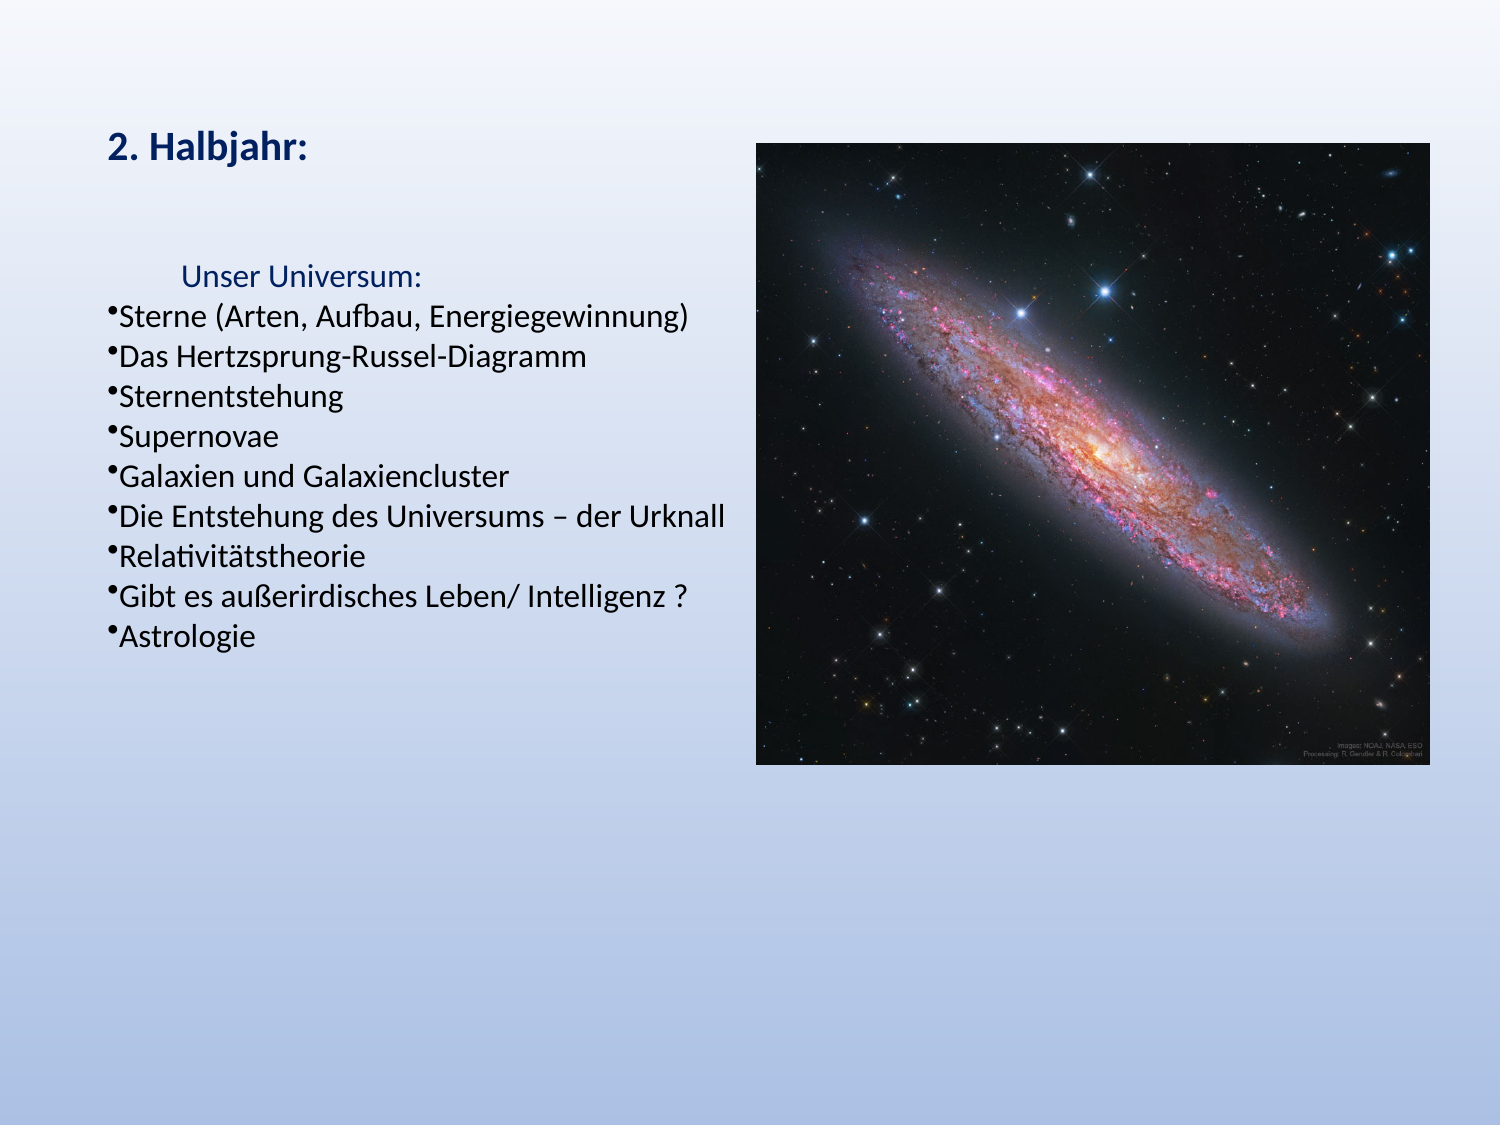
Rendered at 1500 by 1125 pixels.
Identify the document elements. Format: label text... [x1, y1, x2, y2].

text_box Unser Universum: Sterne (Arten, Aufbau, Energiegewinnung) Das Hertzsprung-Russel-Diagramm Sternentstehung Supernovae Galaxien und Galaxiencluster Die Entstehung des Universums – der Urknall Relativitätstheorie Gibt es außerirdisches Leben/ Intelligenz ? Astrologie [92, 246, 756, 662]
text_box 2. Halbjahr: [92, 61, 1232, 222]
picture [756, 143, 1430, 765]
